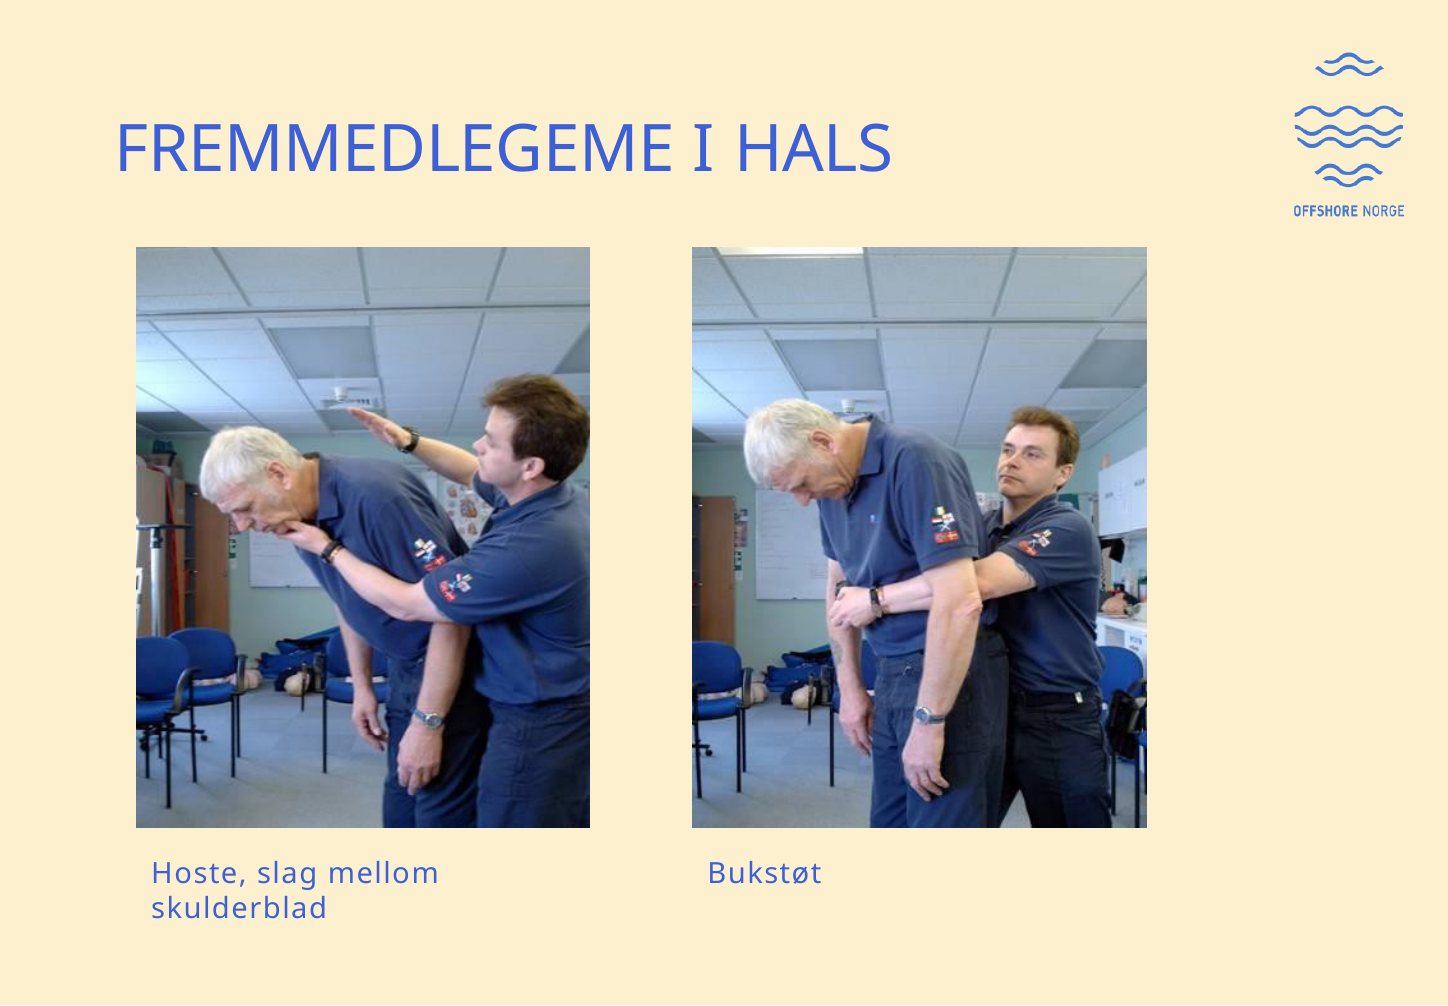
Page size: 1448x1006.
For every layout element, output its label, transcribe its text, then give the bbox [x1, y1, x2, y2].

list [136, 247, 590, 828]
title FREMMEDLEGEME I HALS [99, 53, 1349, 248]
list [692, 247, 1147, 828]
text_box Bukstøt [692, 847, 1147, 898]
text_box Hoste, slag mellom skulderblad [136, 847, 590, 933]
